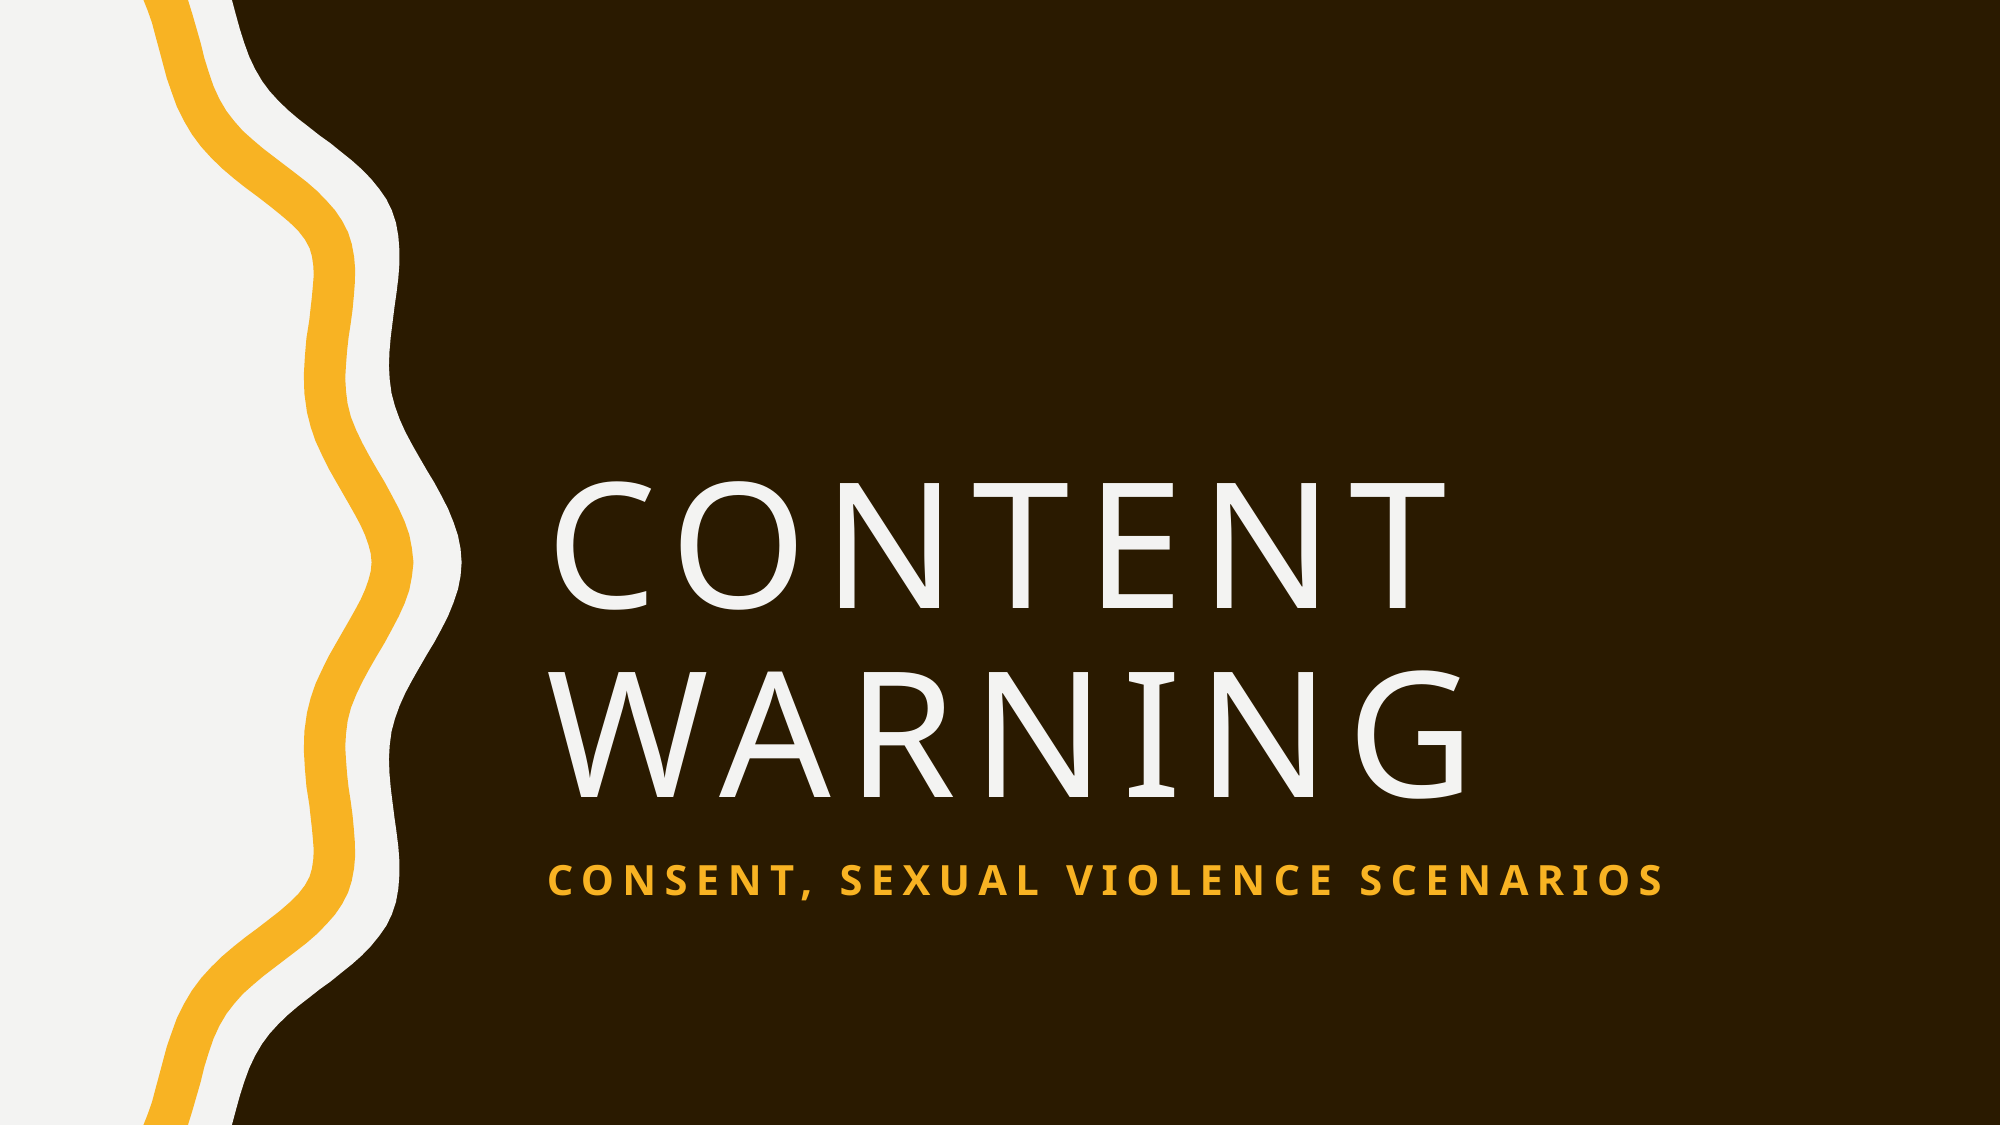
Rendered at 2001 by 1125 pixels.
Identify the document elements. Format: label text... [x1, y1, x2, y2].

title Content Warning [531, 176, 1875, 843]
list Consent, Sexual violence scenarios [531, 846, 1684, 1003]
